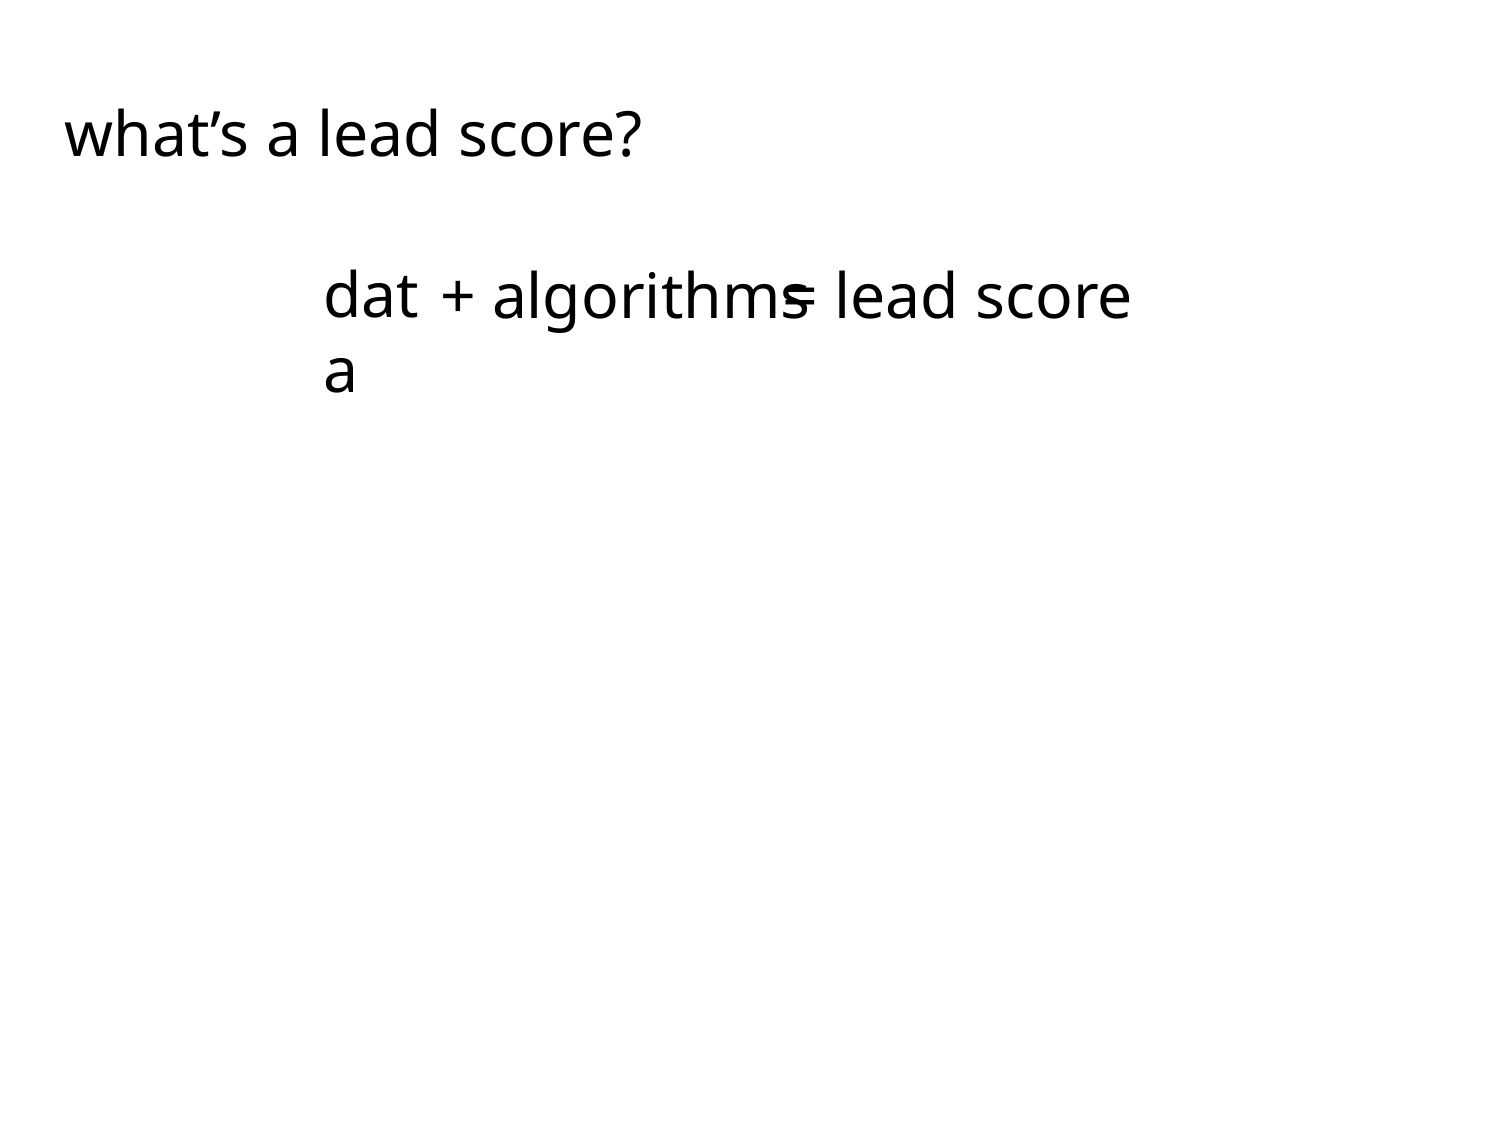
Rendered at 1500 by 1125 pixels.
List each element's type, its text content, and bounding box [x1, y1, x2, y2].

text_box + algorithms [425, 248, 767, 338]
text_box what’s a lead score? [49, 86, 1136, 177]
text_box data [308, 248, 463, 413]
text_box = lead score [767, 248, 1212, 338]
